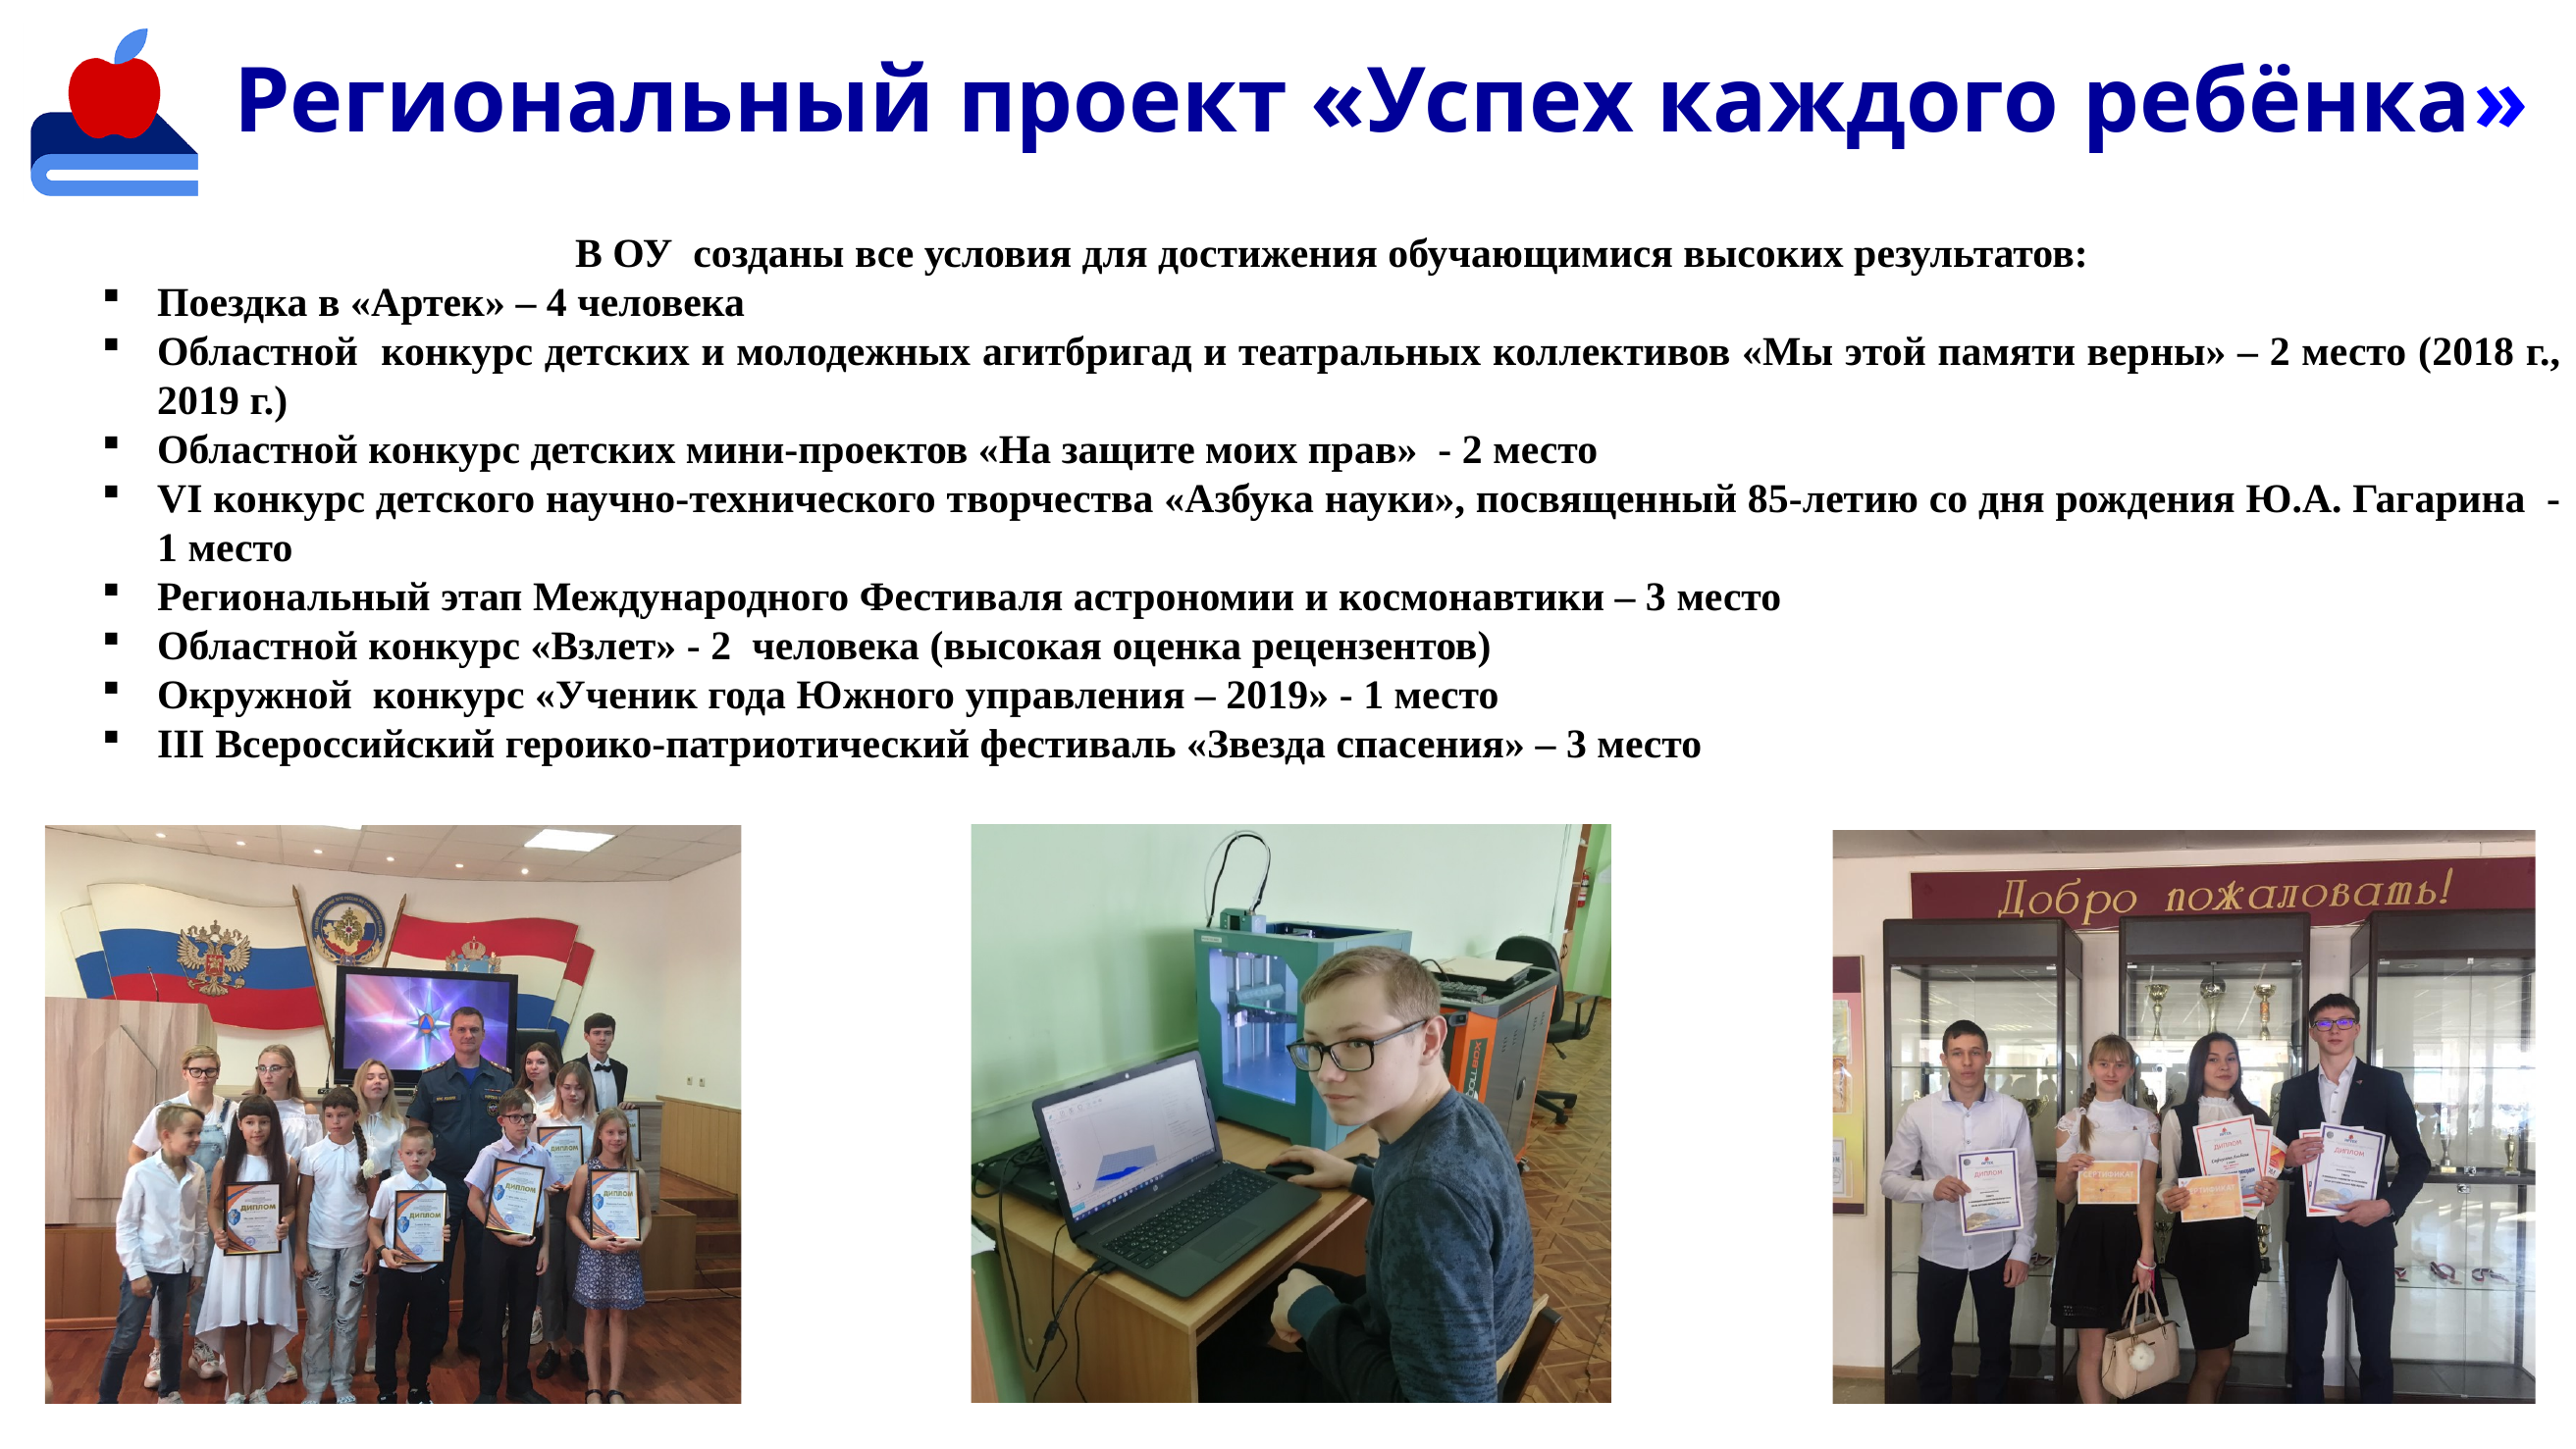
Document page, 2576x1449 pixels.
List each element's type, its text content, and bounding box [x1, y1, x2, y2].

text_box В ОУ созданы все условия для достижения обучающимися высоких результатов: Поездка в «Артек» – 4 человека Областной конкурс детских и молодежных агитбригад и театральных коллективов «Мы этой памяти верны» – 2 место (2018 г., 2019 г.) Областной конкурс детских мини-проектов «На защите моих прав» - 2 место VI конкурс детского научно-технического творчества «Азбука науки», посвященный 85-летию со дня рождения Ю.А. Гагарина - 1 место Региональный этап Международного Фестиваля астрономии и космонавтики – 3 место Областной конкурс «Взлет» - 2 человека (высокая оценка рецензентов) Окружной конкурс «Ученик года Южного управления – 2019» - 1 место III Всероссийский героико-патриотический фестиваль «Звезда спасения» – 3 место [87, 219, 2576, 774]
picture [44, 825, 742, 1405]
title Региональный проект «Успех каждого ребёнка» [211, 24, 2576, 169]
picture [971, 823, 1612, 1403]
picture [1832, 829, 2536, 1405]
picture [23, 23, 211, 202]
